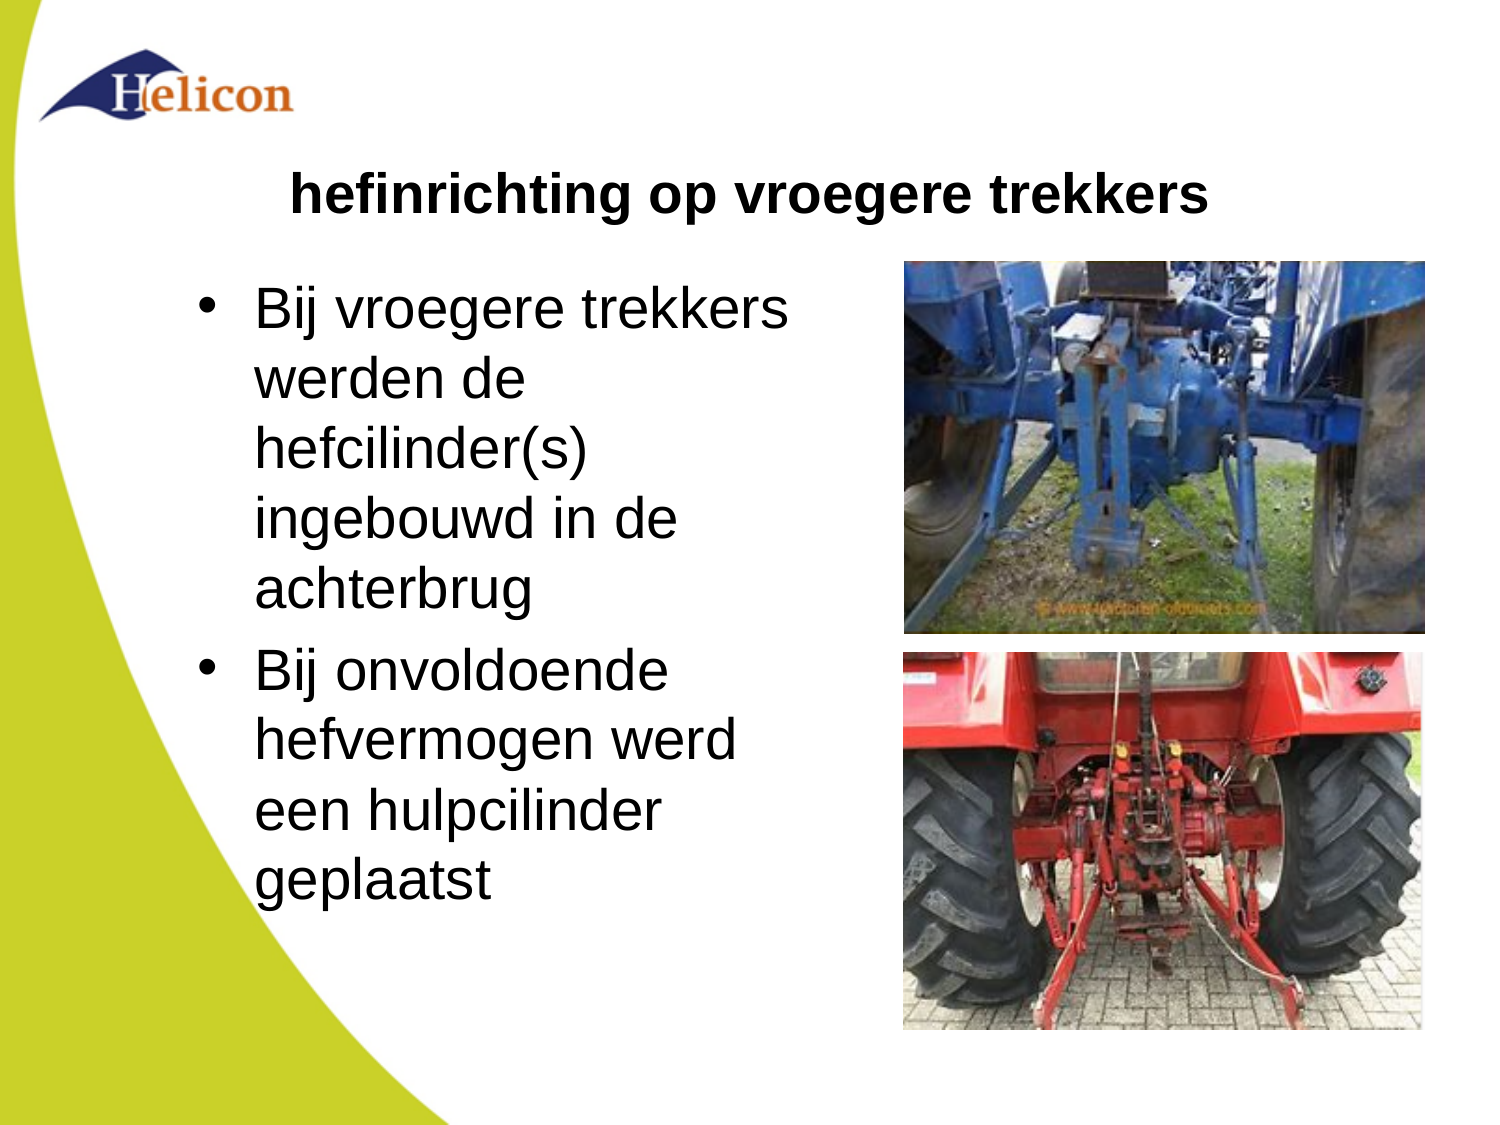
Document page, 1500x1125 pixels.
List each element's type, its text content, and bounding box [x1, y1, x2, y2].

list Bij vroegere trekkers werden de hefcilinder(s) ingebouwd in de achterbrug Bij onvoldoende hefvermogen werd een hulpcilinder geplaatst [183, 262, 845, 1005]
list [904, 260, 1426, 634]
picture [0, 0, 1500, 1125]
title hefinrichting op vroegere trekkers [75, 45, 1425, 233]
